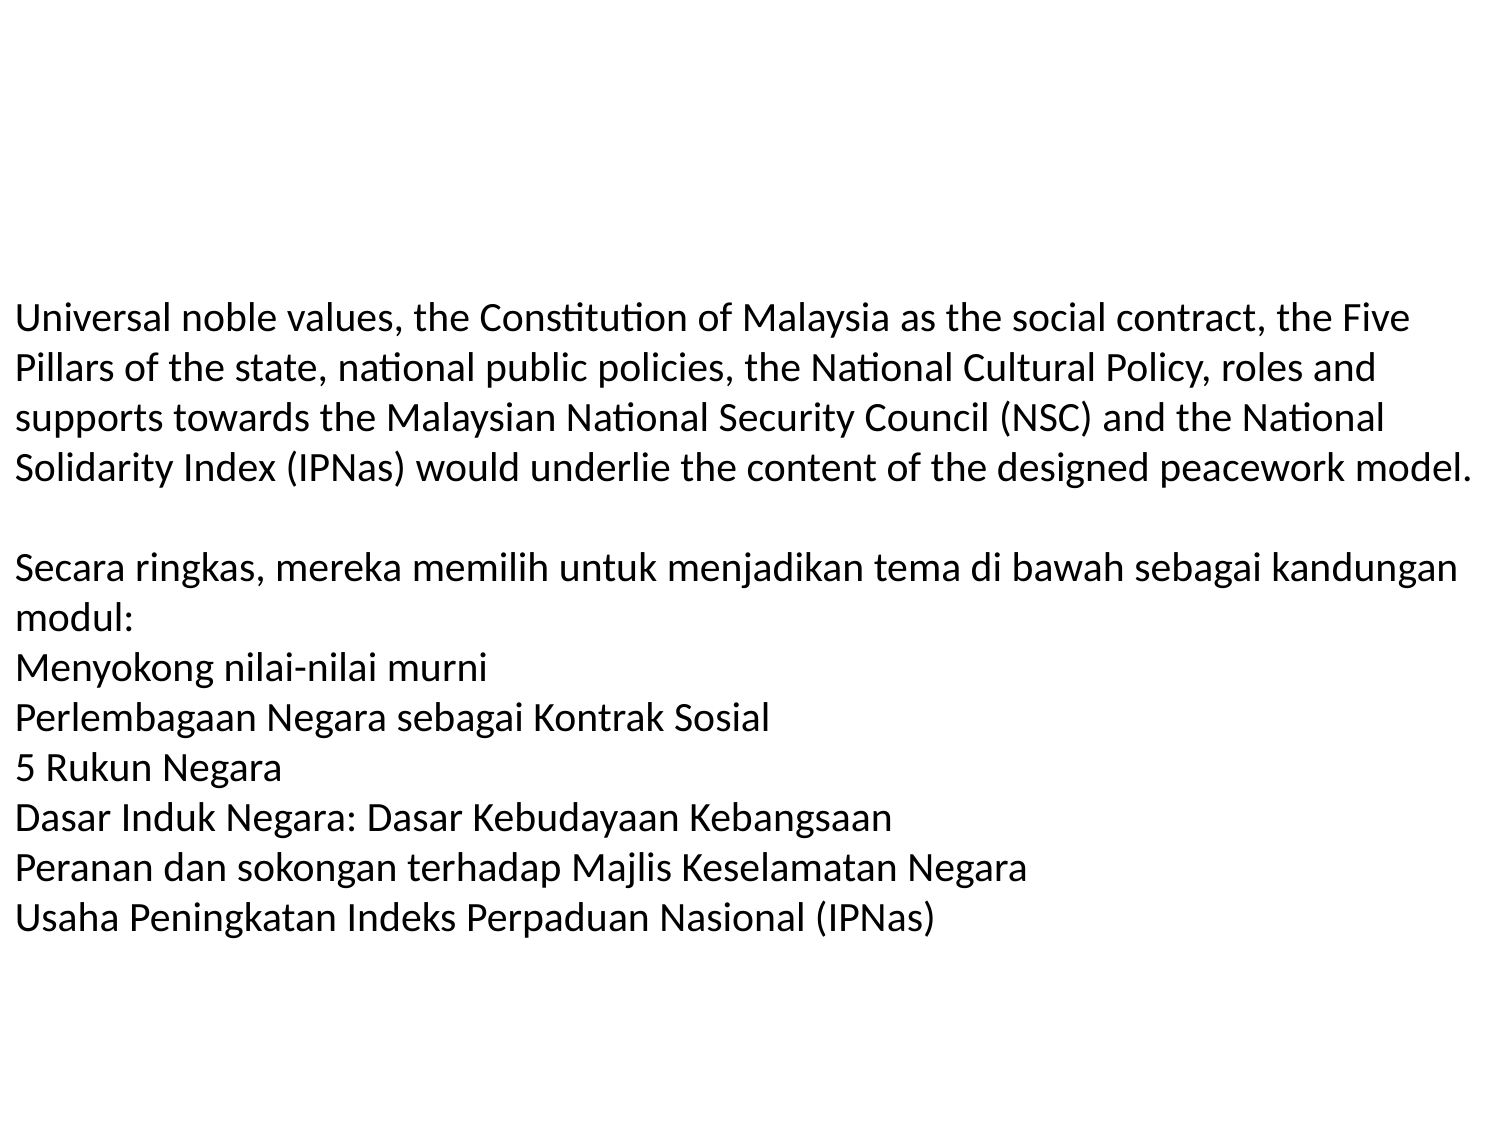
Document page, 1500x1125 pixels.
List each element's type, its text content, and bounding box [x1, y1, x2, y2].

text_box Universal noble values, the Constitution of Malaysia as the social contract, the Five Pillars of the state, national public policies, the National Cultural Policy, roles and supports towards the Malaysian National Security Council (NSC) and the National Solidarity Index (IPNas) would underlie the content of the designed peacework model. Secara ringkas, mereka memilih untuk menjadikan tema di bawah sebagai kandungan modul: Menyokong nilai-nilai murni Perlembagaan Negara sebagai Kontrak Sosial 5 Rukun Negara Dasar Induk Negara: Dasar Kebudayaan Kebangsaan Peranan dan sokongan terhadap Majlis Keselamatan Negara Usaha Peningkatan Indeks Perpaduan Nasional (IPNas) [0, 282, 1500, 948]
